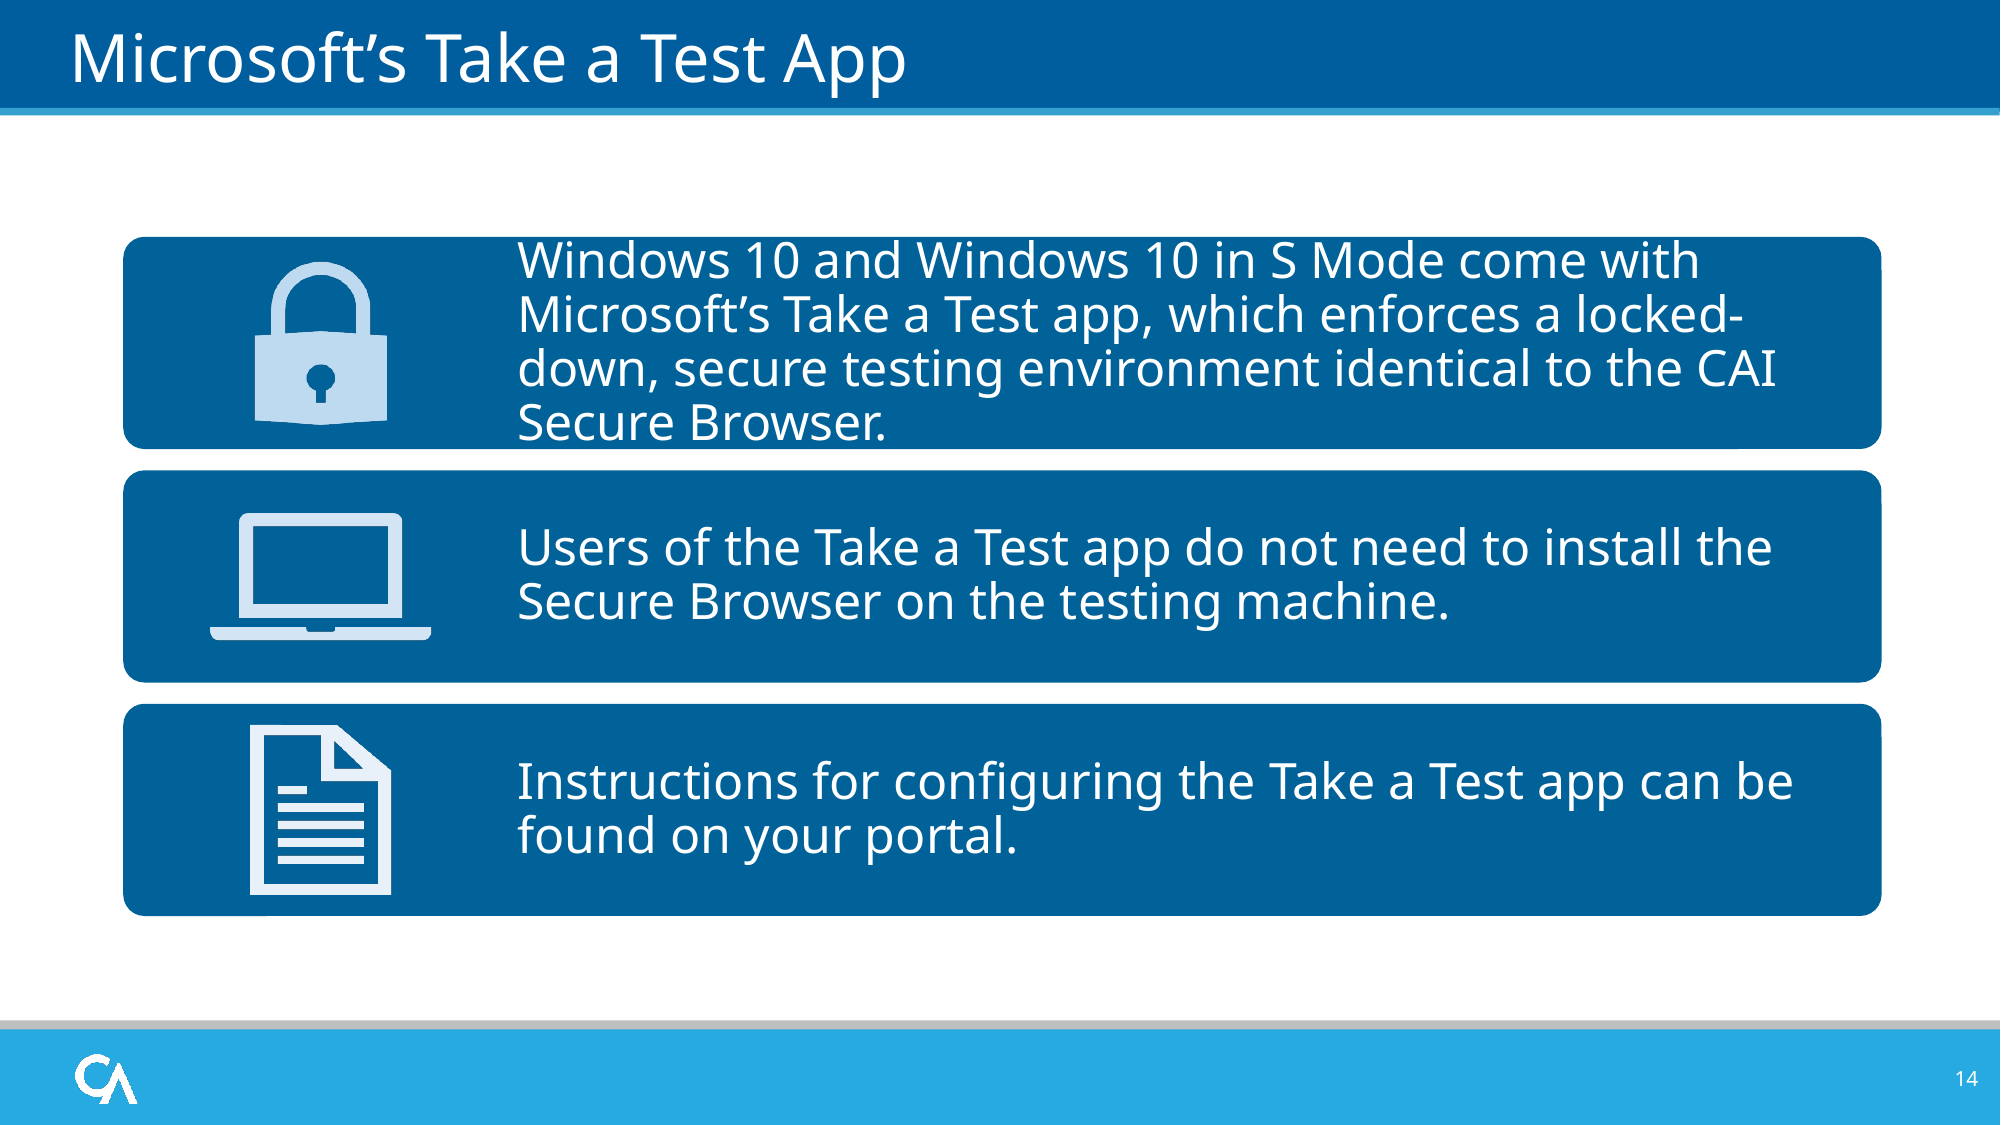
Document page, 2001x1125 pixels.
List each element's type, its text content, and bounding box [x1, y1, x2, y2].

title Microsoft’s Take a Test App [69, 10, 1935, 96]
picture [75, 1054, 138, 1104]
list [123, 236, 1882, 917]
slide_number 14 [1877, 1057, 1993, 1103]
